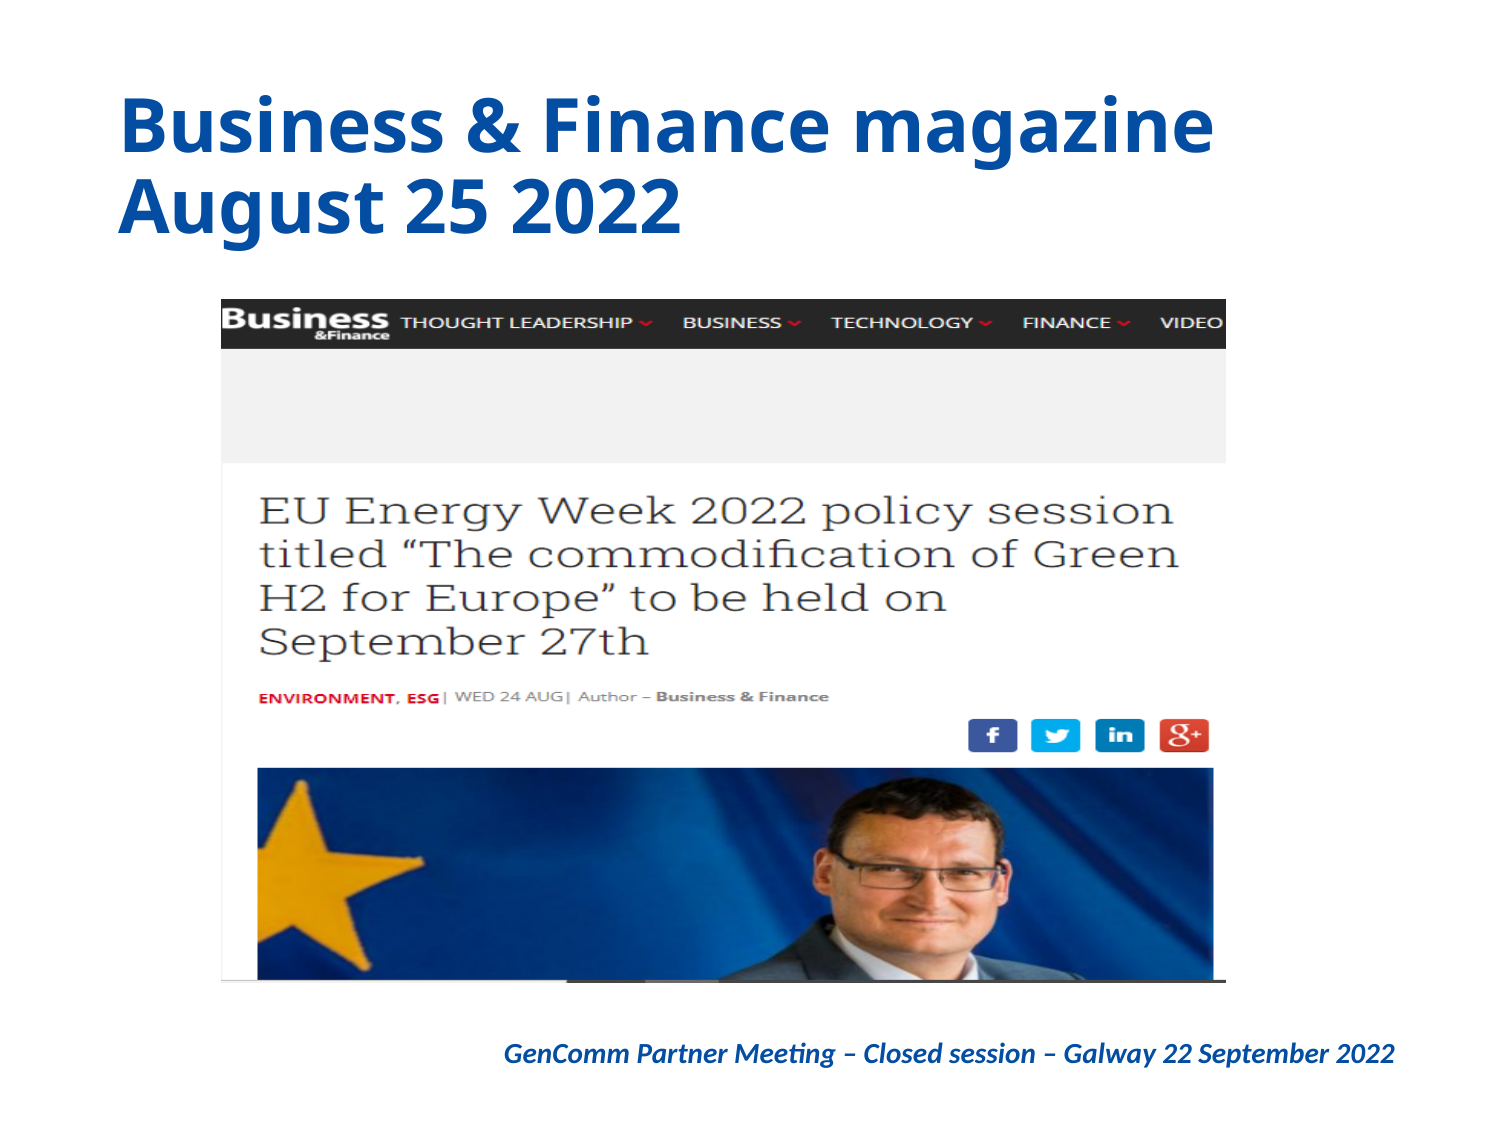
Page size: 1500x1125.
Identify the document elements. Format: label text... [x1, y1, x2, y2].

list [221, 299, 1226, 984]
title Business & Finance magazine August 25 2022 [103, 59, 1397, 278]
text_box GenComm Partner Meeting – Closed session – Galway 22 September 2022 [489, 1027, 1461, 1077]
